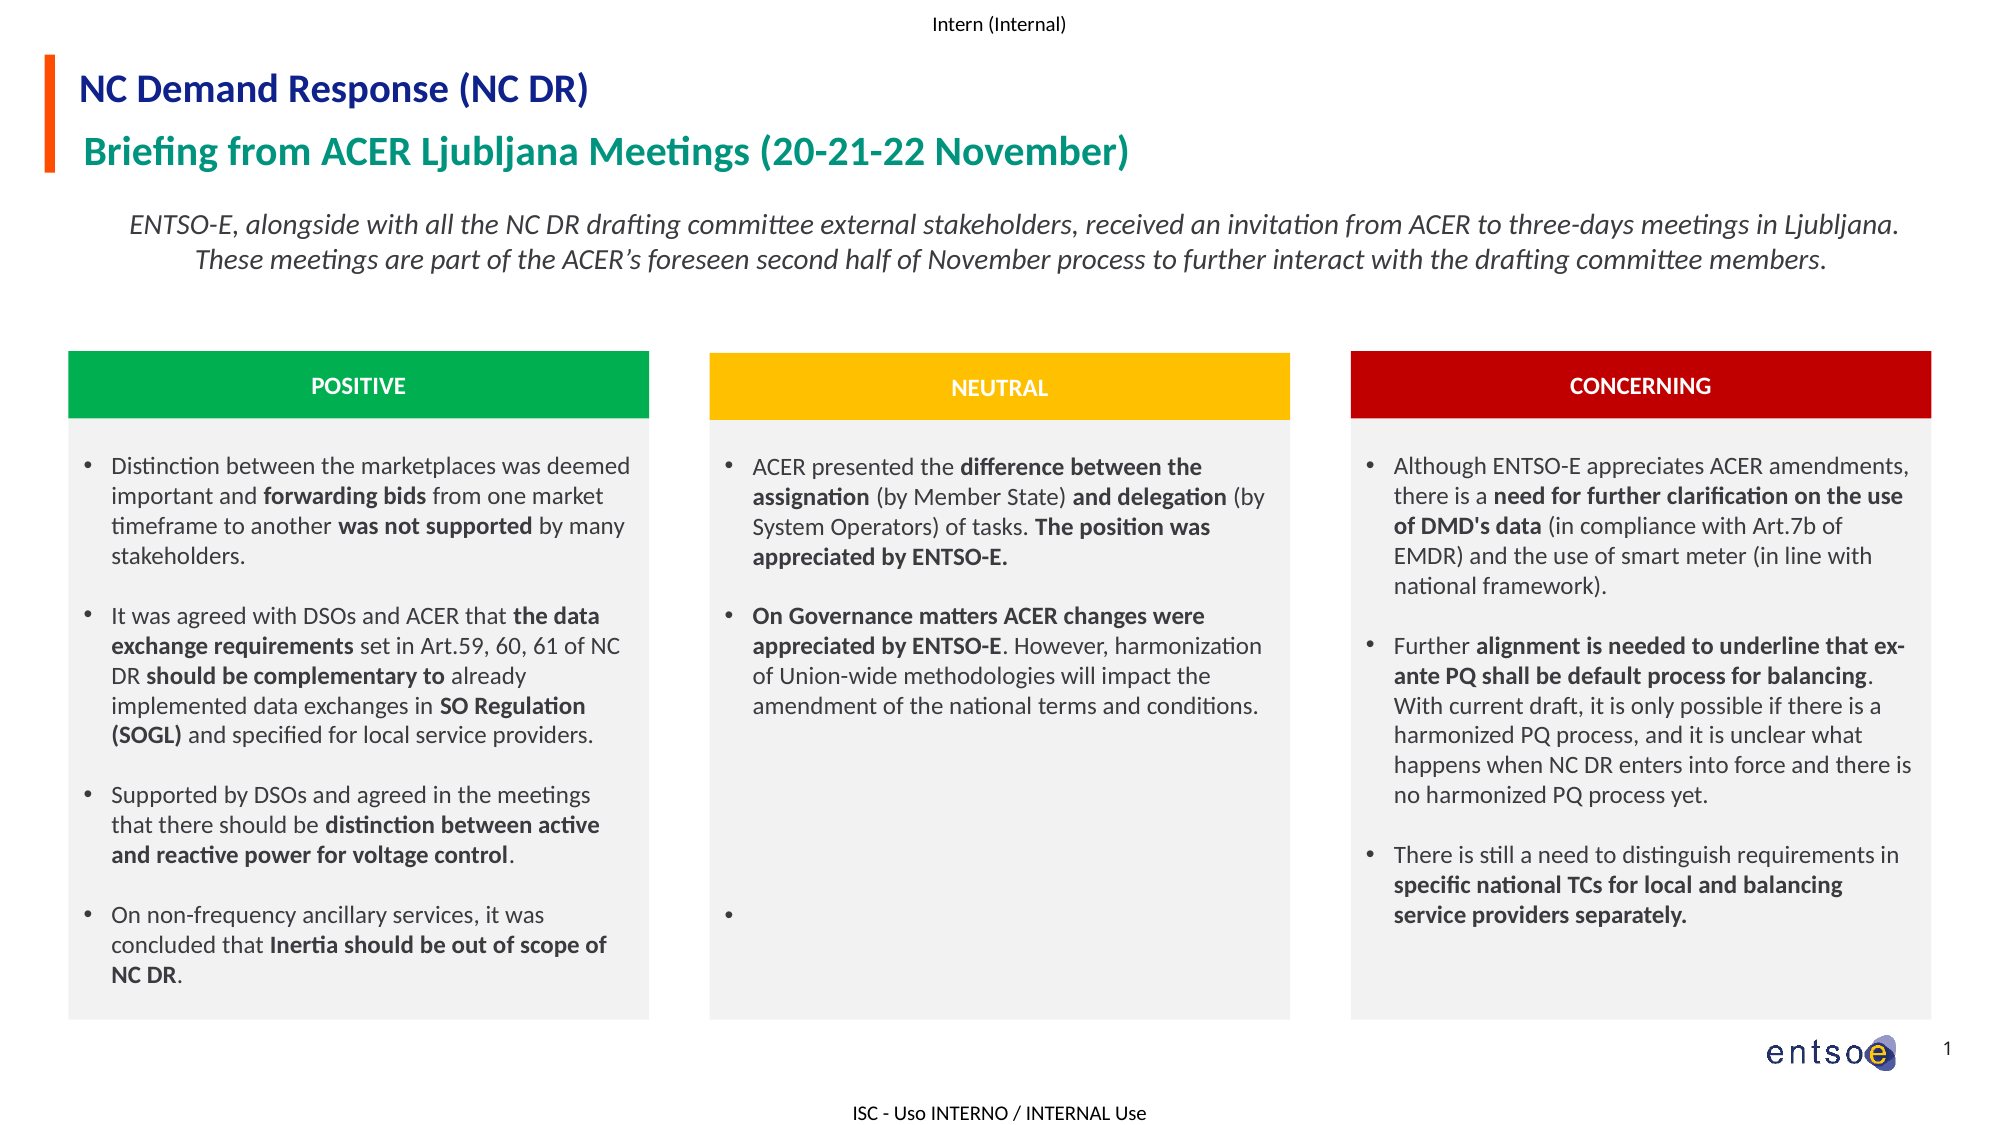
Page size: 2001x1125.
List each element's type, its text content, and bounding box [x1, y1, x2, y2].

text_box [709, 352, 1291, 1020]
text_box ENTSO-E, alongside with all the NC DR drafting committee external stakeholders, received an invitation from ACER to three-days meetings in Ljubljana. These meetings are part of the ACER’s foreseen second half of November process to further interact with the drafting committee members. [47, 197, 1954, 331]
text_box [1350, 351, 1932, 1020]
list Briefing from ACER Ljubljana Meetings (20-21-22 November) [68, 110, 1975, 183]
title NC Demand Response (NC DR) [64, 59, 1971, 118]
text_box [68, 351, 650, 1020]
picture [1767, 1035, 1896, 1071]
